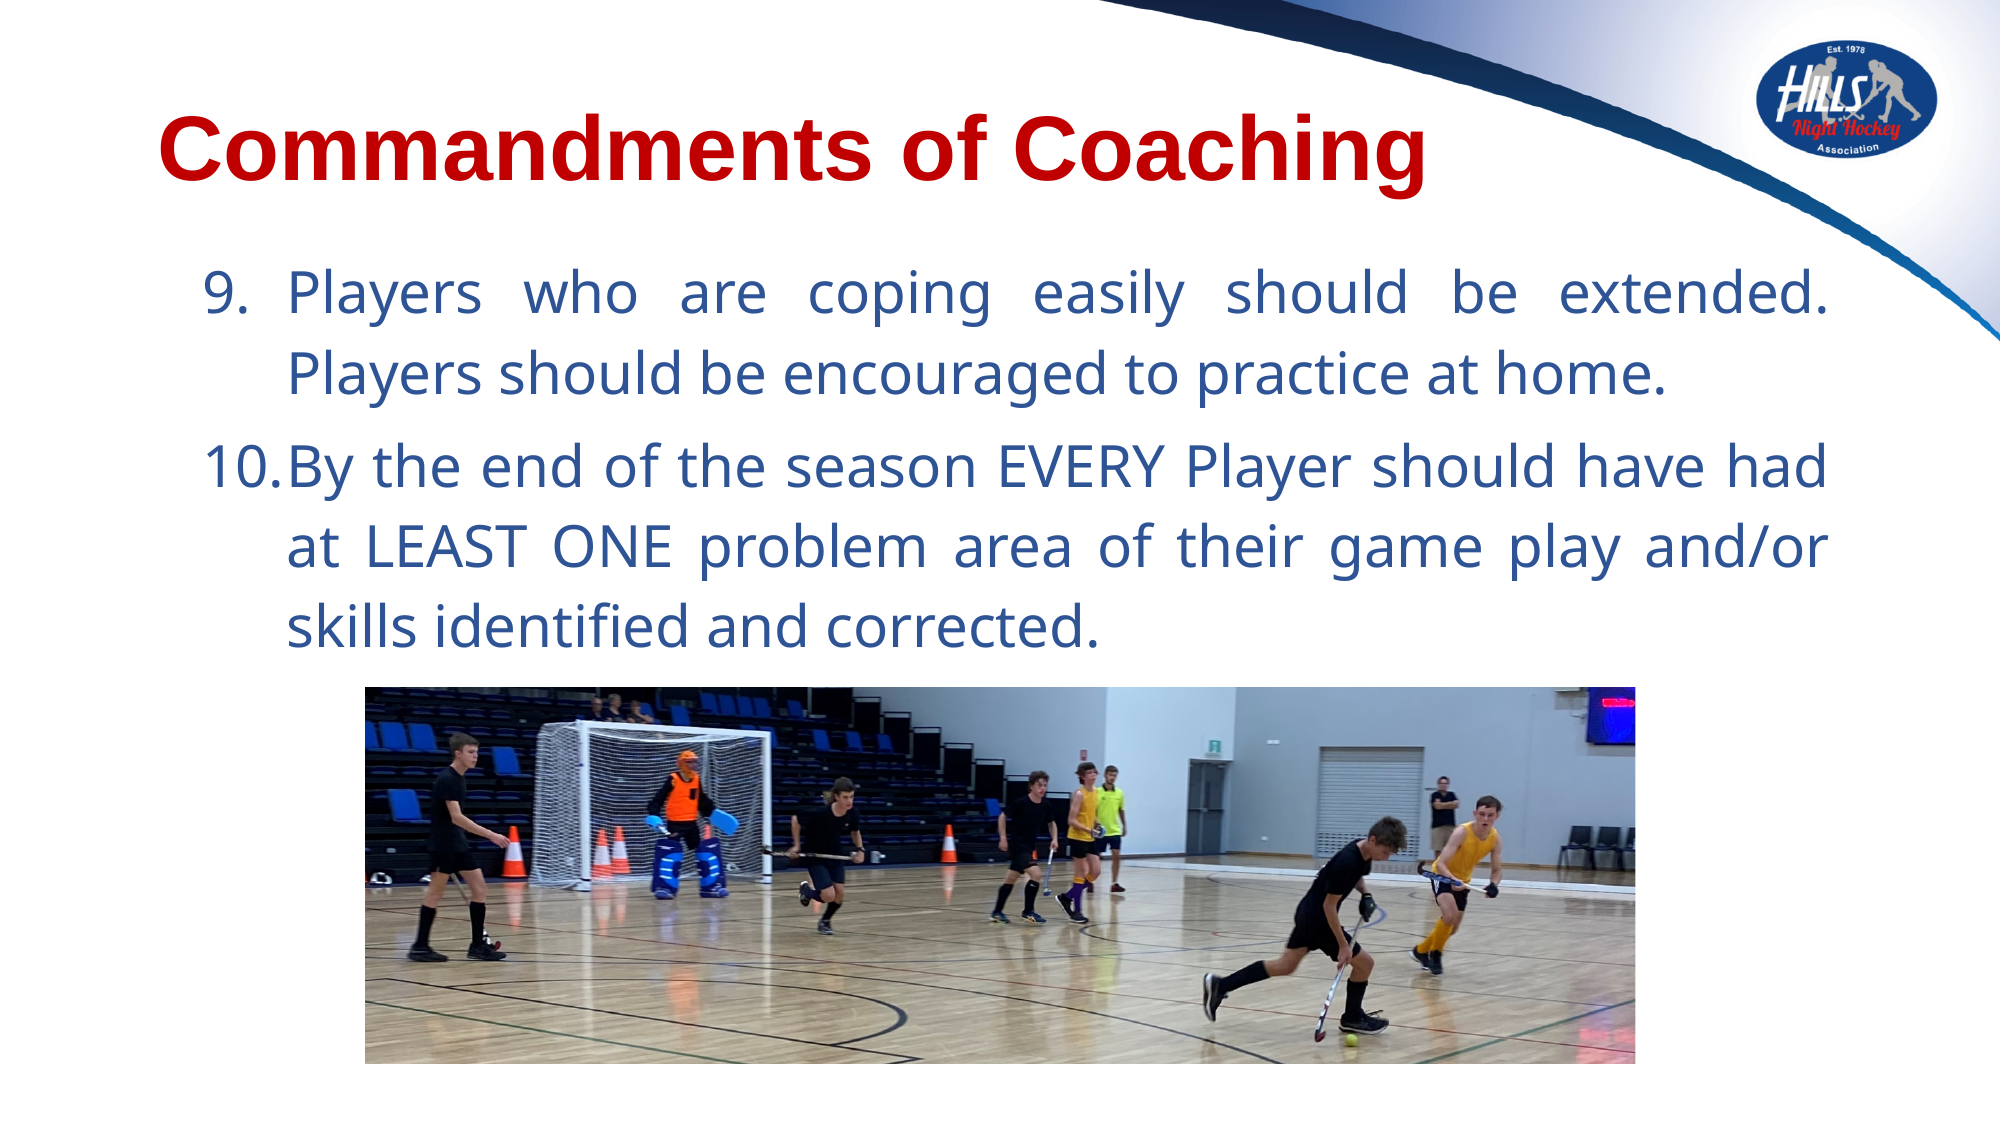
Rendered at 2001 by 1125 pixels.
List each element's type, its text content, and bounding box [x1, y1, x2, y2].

picture [366, 240, 1636, 1125]
text_box Players who are coping easily should be extended. Players should be encouraged to practice at home. By the end of the season EVERY Player should have had at LEAST ONE problem area of their game play and/or skills identified and corrected. [187, 237, 1850, 667]
picture [1094, 0, 2000, 342]
title Commandments of Coaching [155, 87, 1463, 278]
